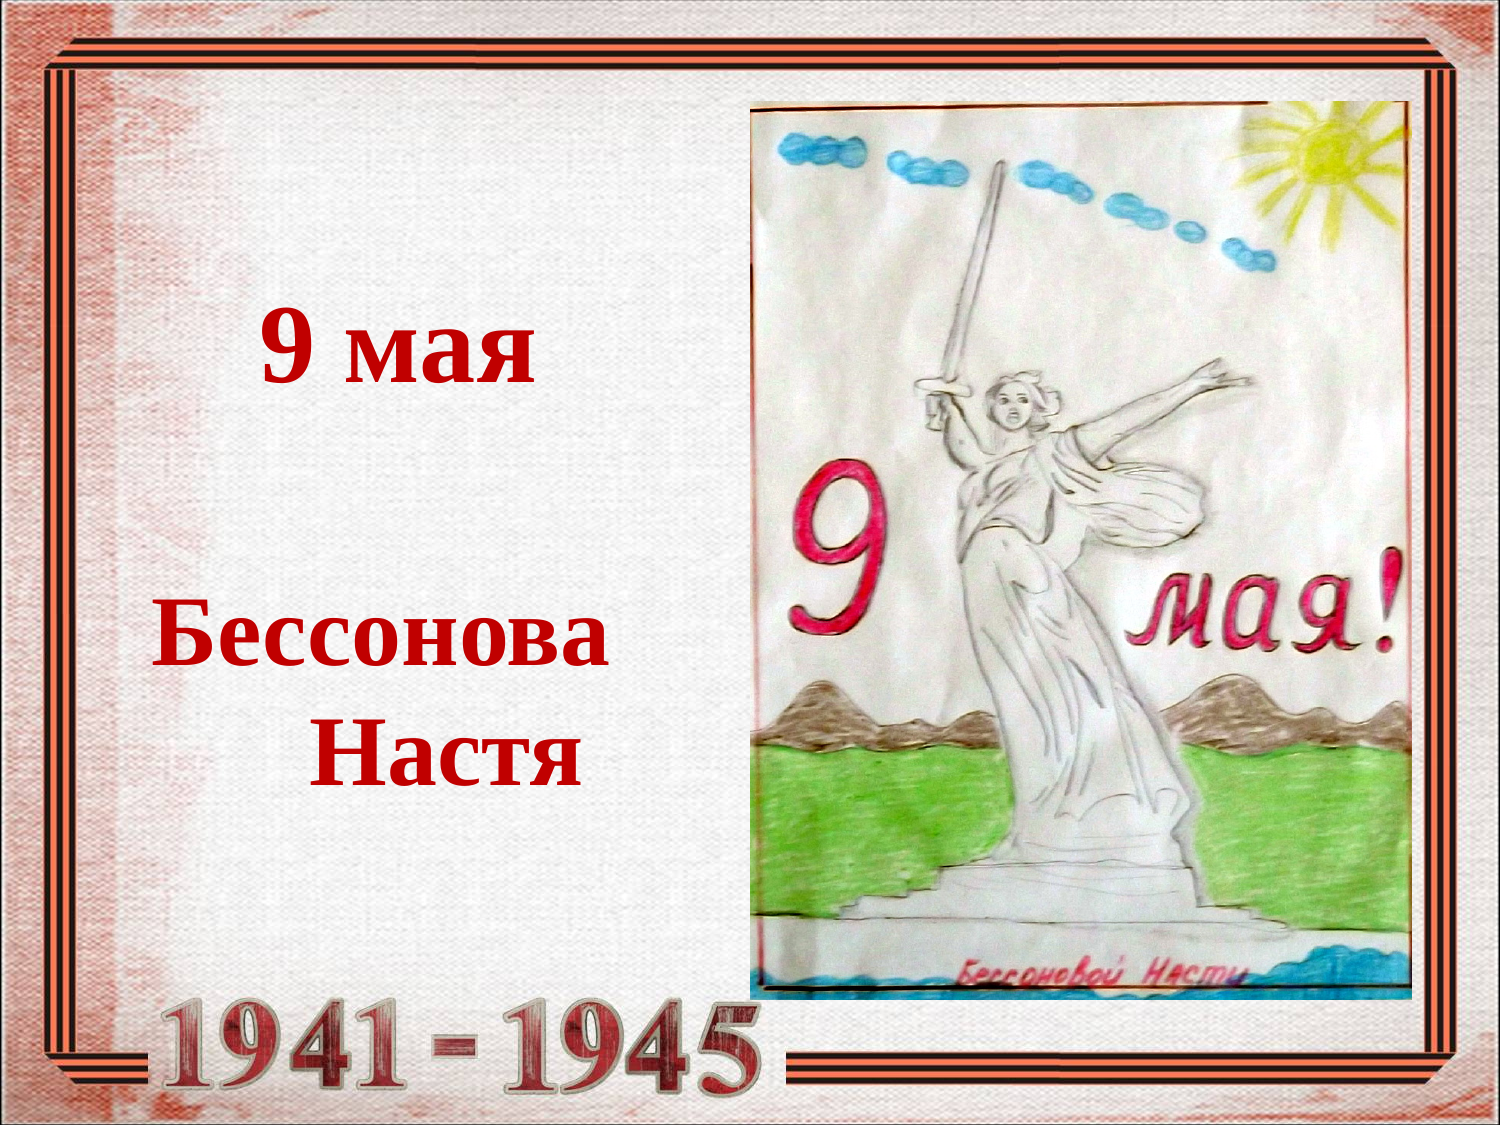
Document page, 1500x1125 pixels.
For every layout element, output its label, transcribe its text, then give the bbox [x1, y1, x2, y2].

picture [0, 0, 1500, 1125]
list 9 мая Бессонова Настя [74, 262, 738, 1006]
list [749, 101, 1412, 1000]
